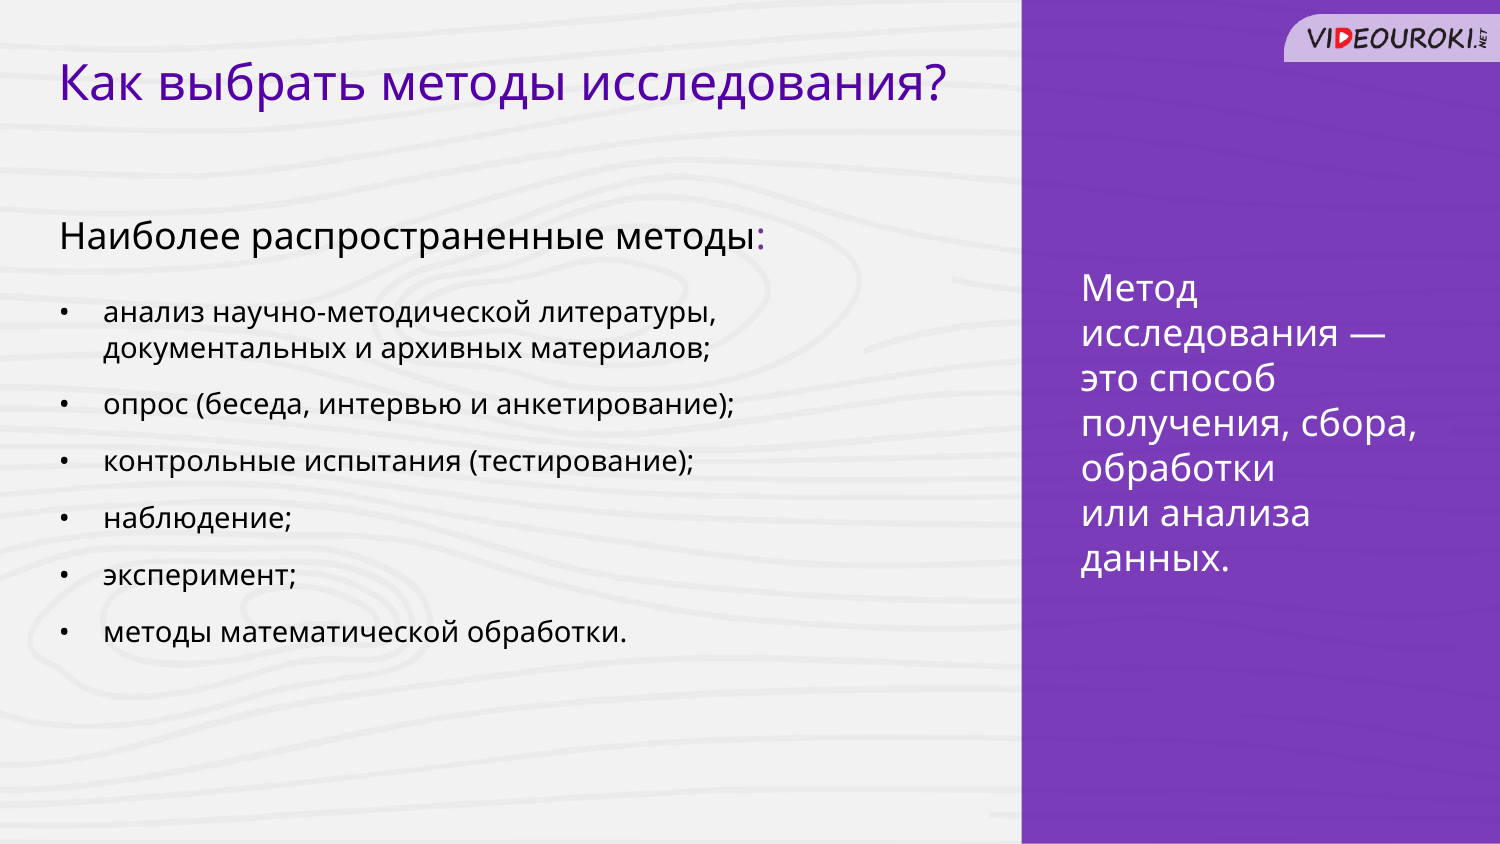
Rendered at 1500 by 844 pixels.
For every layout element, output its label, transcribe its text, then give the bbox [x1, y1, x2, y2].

text_box Метод исследования — это способ получения, сбора, обработки или анализа данных. [1021, 0, 1500, 844]
picture [1284, 14, 1500, 62]
text_box Как выбрать методы исследования? [58, 50, 957, 111]
text_box Наиболее распространенные методы: [58, 211, 957, 257]
text_box анализ научно-методической литературы, документальных и архивных материалов; опрос (беседа, интервью и анкетирование); контрольные испытания (тестирование); наблюдение; эксперимент; методы математической обработки. [103, 292, 780, 648]
text_box • • • • • • [58, 292, 103, 648]
picture [0, 0, 1021, 844]
